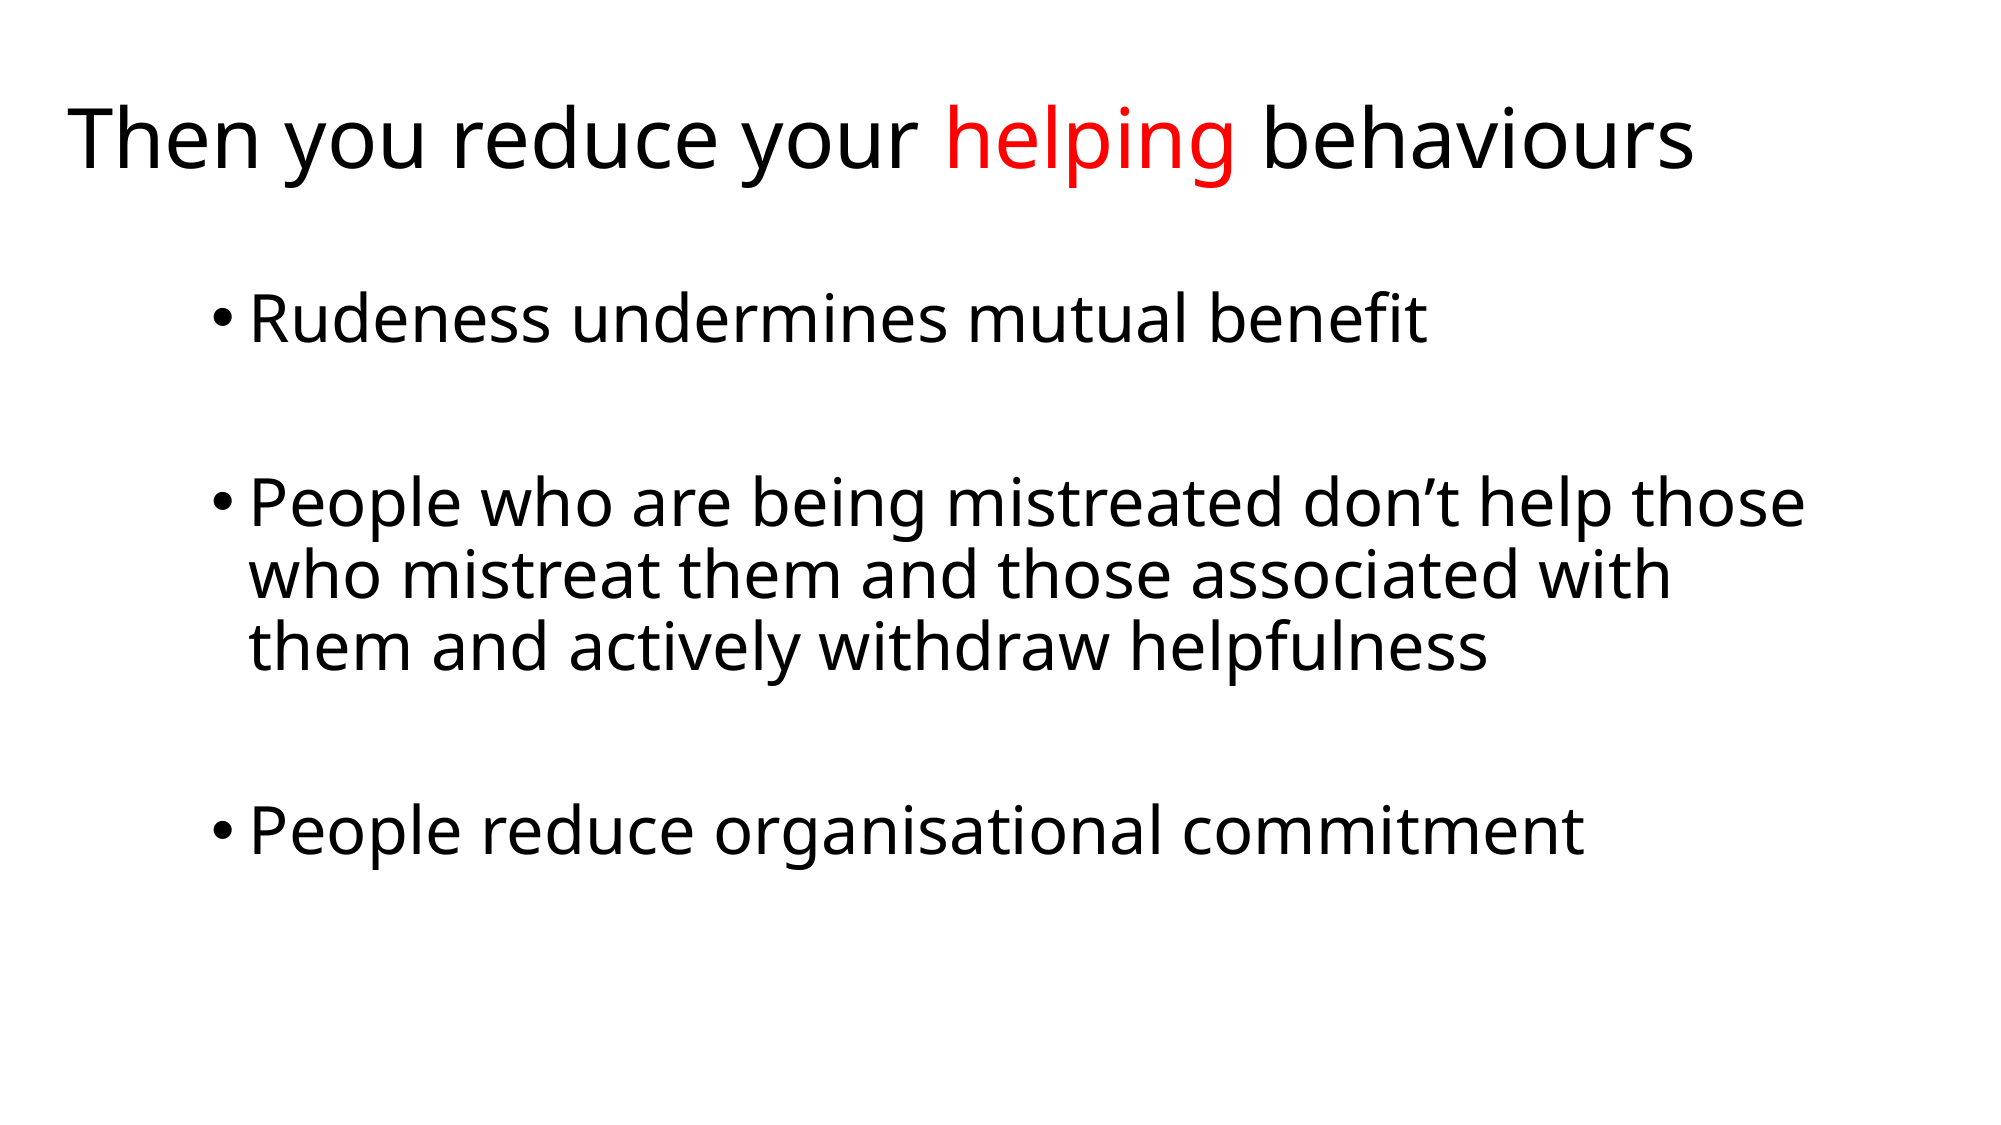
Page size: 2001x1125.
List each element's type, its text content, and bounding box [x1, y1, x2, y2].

title Then you reduce your helping behaviours [52, 32, 1778, 251]
list Rudeness undermines mutual benefit People who are being mistreated don’t help those who mistreat them and those associated with them and actively withdraw helpfulness People reduce organisational commitment [121, 277, 1847, 992]
